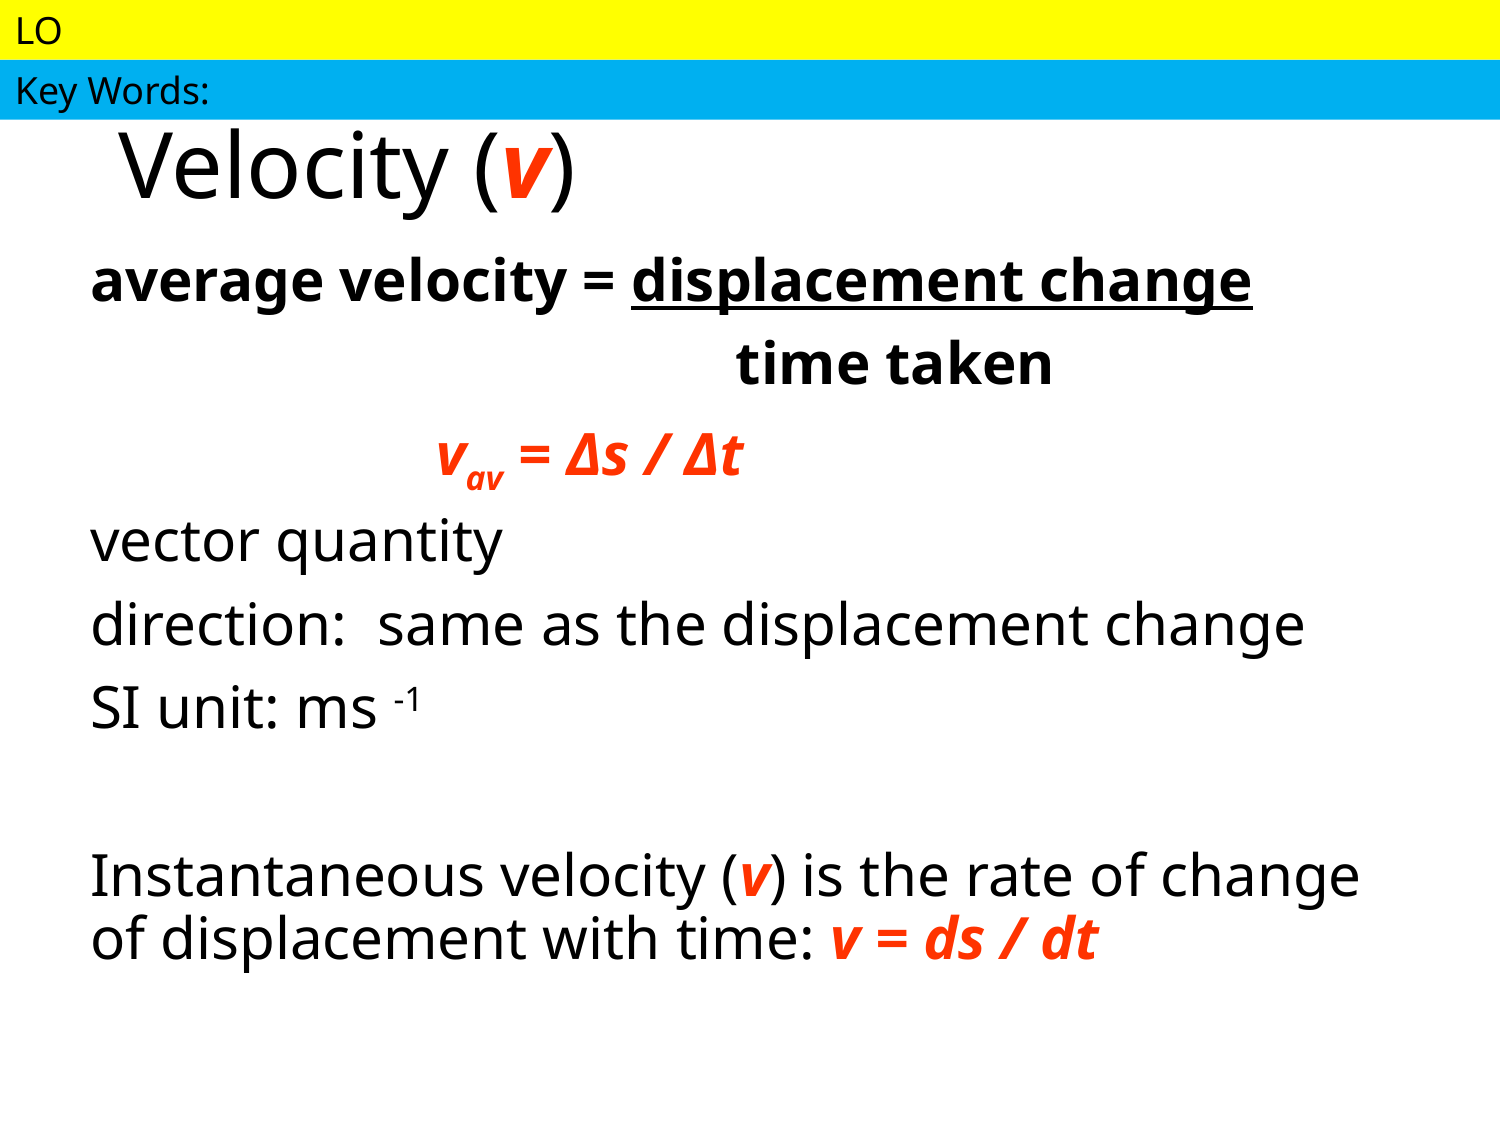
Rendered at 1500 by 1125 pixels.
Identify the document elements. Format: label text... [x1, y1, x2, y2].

list average velocity = displacement change time taken vav = Δs / Δt vector quantity direction: same as the displacement change SI unit: ms -1 Instantaneous velocity (v) is the rate of change of displacement with time: v = ds / dt [75, 243, 1425, 1005]
title Velocity (v) [103, 59, 1397, 243]
